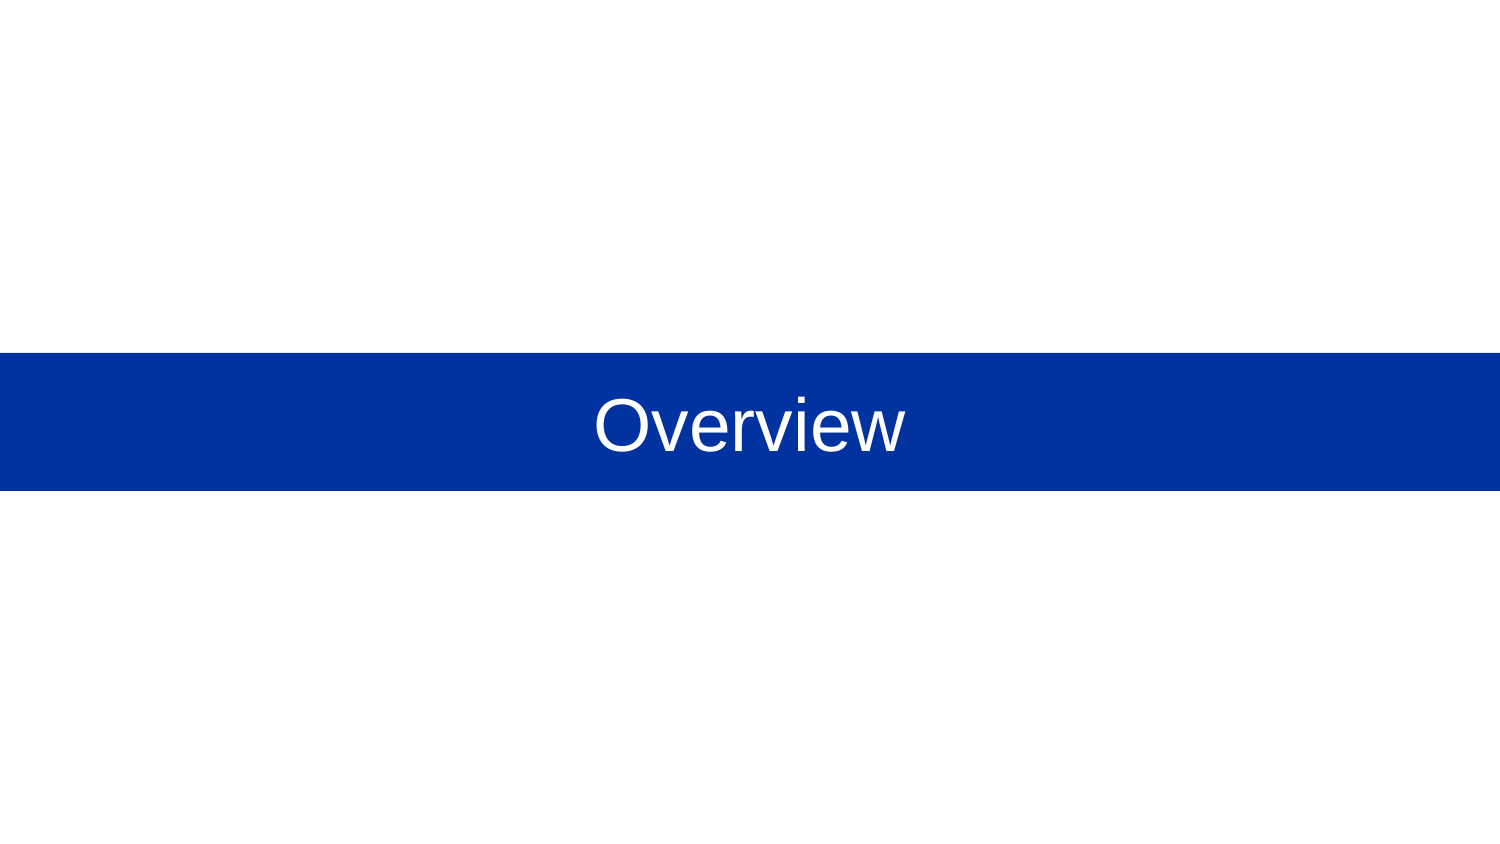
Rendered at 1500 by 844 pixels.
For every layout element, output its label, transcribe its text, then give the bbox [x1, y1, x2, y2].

title Overview [0, 352, 1500, 491]
